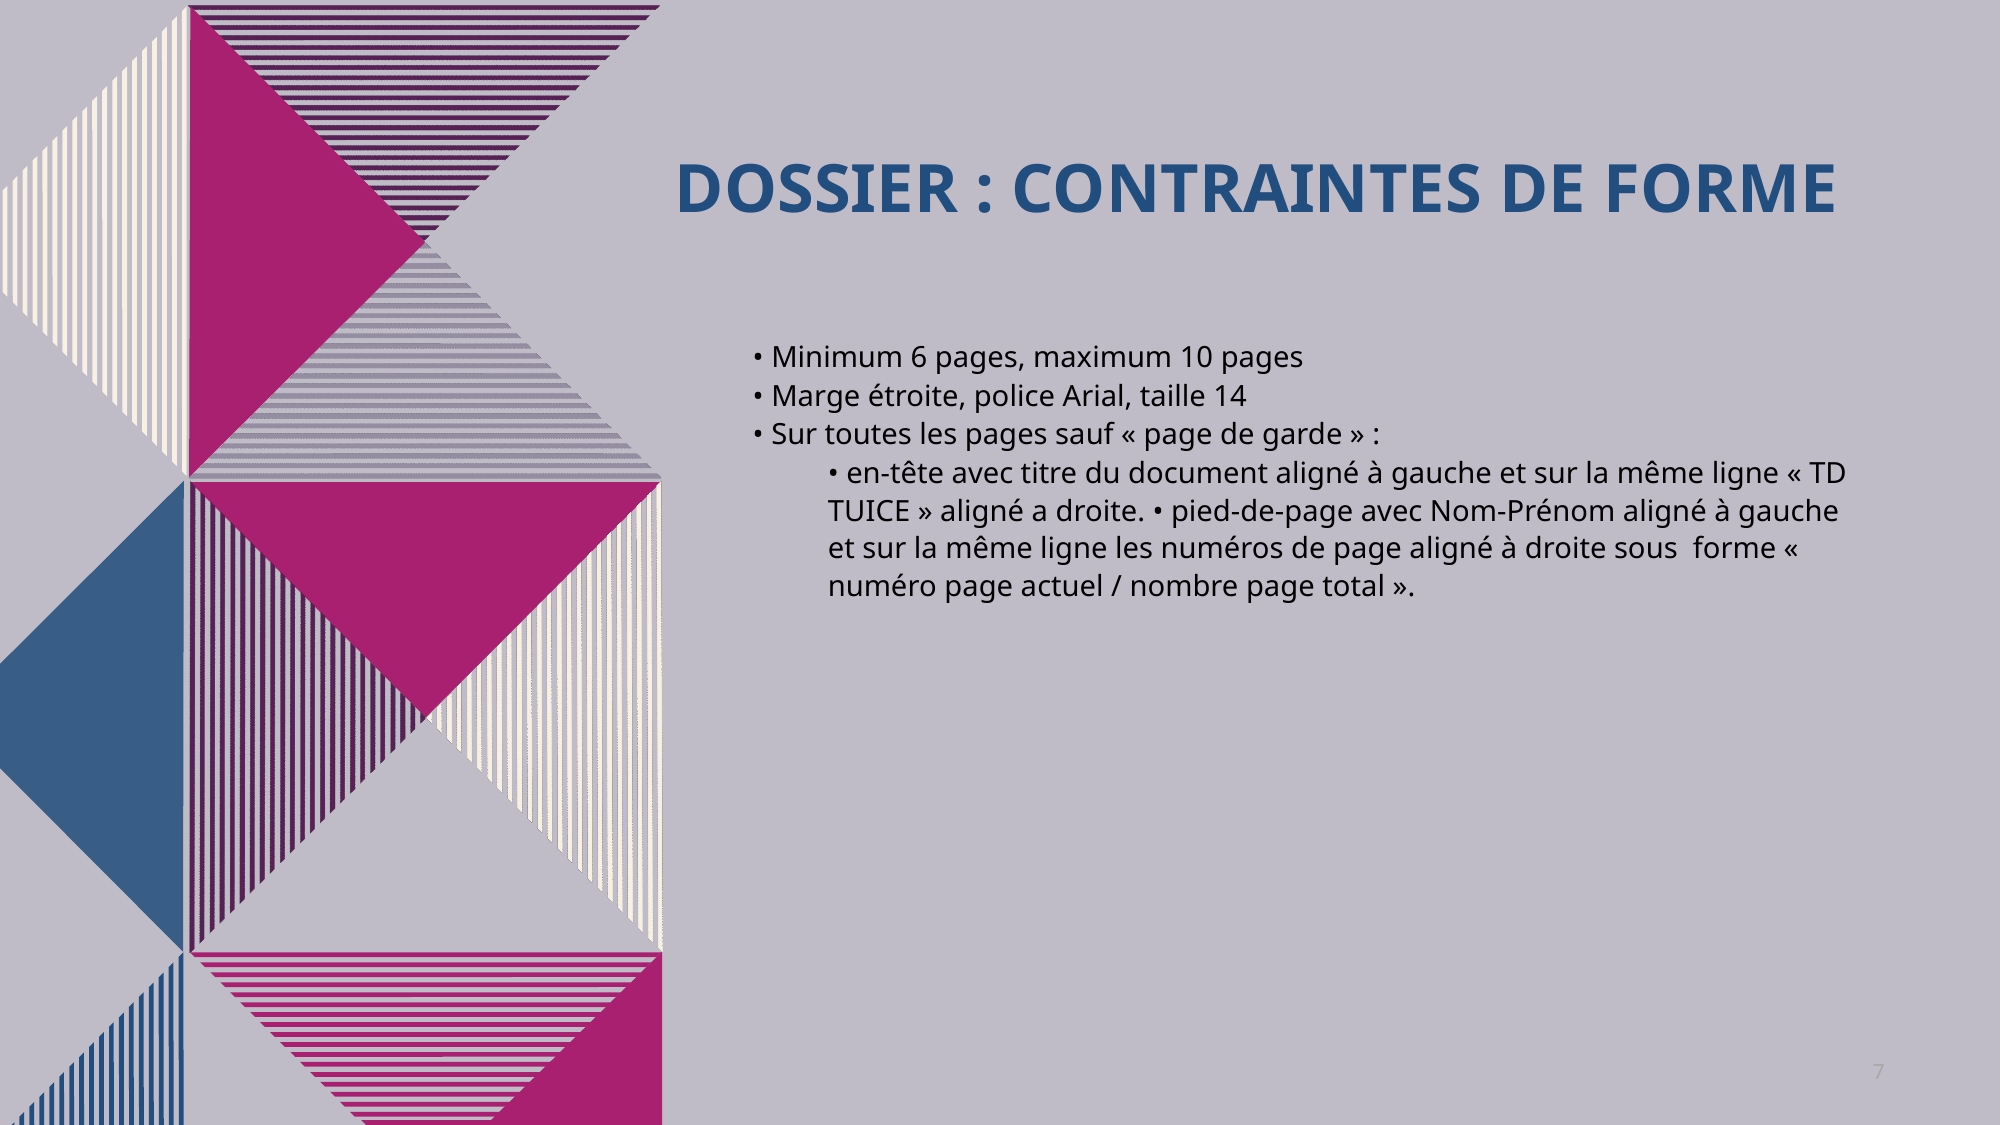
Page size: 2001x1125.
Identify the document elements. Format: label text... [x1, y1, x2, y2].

title Dossier : Contraintes de forme [639, 147, 2000, 230]
picture [190, 242, 661, 482]
picture [188, 0, 659, 240]
slide_number 7 [1824, 1042, 1900, 1103]
picture [426, 481, 897, 952]
picture [184, 481, 425, 953]
list • Minimum 6 pages, maximum 10 pages • Marge étroite, police Arial, taille 14 • Sur toutes les pages sauf « page de garde » : • en-tête avec titre du document aligné à gauche et sur la même ligne « TD TUICE » aligné a droite. • pied-de-page avec Nom-Prénom aligné à gauche et sur la même ligne les numéros de page aligné à droite sous forme « numéro page actuel / nombre page total ». [717, 328, 1947, 649]
